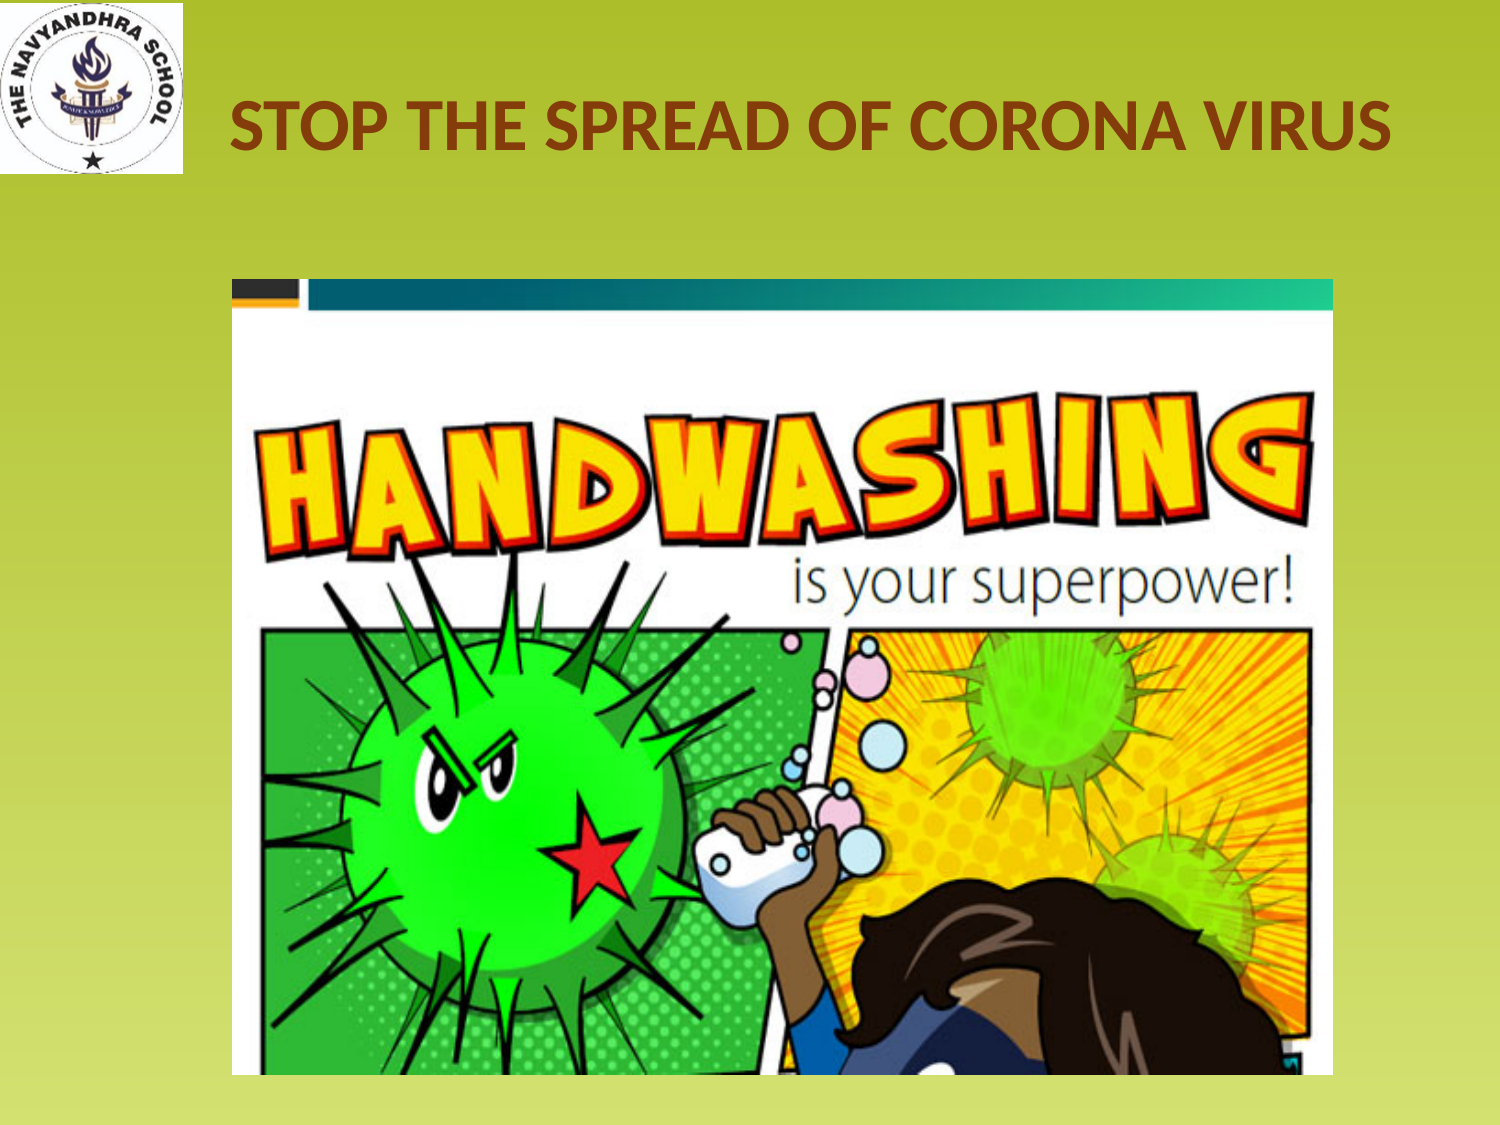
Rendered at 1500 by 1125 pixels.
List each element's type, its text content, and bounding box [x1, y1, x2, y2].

picture [232, 279, 1333, 1075]
picture [0, 3, 183, 174]
text_box STOP THE SPREAD OF CORONA VIRUS [214, 67, 1409, 173]
